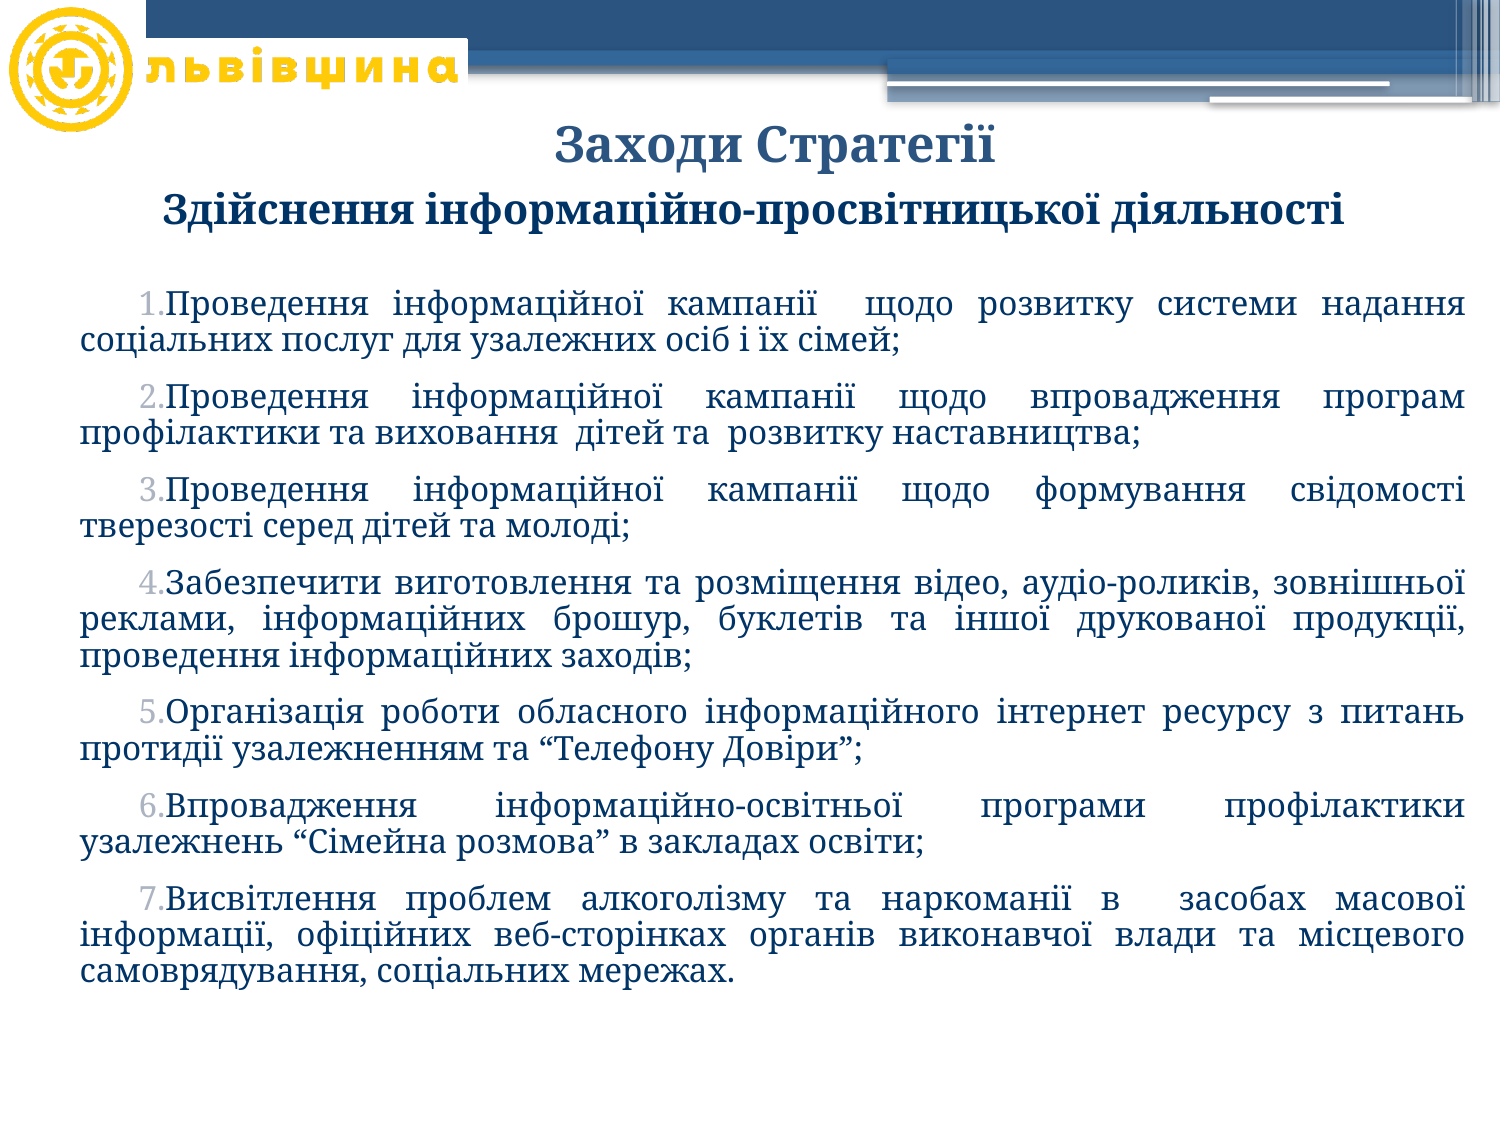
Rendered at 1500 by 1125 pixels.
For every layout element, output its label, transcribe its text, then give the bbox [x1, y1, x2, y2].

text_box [0, 0, 467, 138]
text_box Здійснення інформаційно-просвітницької діяльності Проведення інформаційної кампанії щодо розвитку системи надання соціальних послуг для узалежних осіб і їх сімей; Проведення інформаційної кампанії щодо впровадження програм профілактики та виховання дітей та розвитку наставництва; Проведення інформаційної кампанії щодо формування свідомості тверезості серед дітей та молоді; Забезпечити виготовлення та розміщення відео, аудіо-роликів, зовнішньої реклами, інформаційних брошур, буклетів та іншої друкованої продукції, проведення інформаційних заходів; Організація роботи обласного інформаційного інтернет ресурсу з питань протидії узалежненням та “Телефону Довіри”; Впровадження інформаційно-освітньої програми профілактики узалежнень “Сімейна розмова” в закладах освіти; Висвітлення проблем алкоголізму та наркоманії в засобах масової інформації, офіційних веб-сторінках органів виконавчої влади та місцевого самоврядування, соціальних мережах. [29, 176, 1483, 1083]
text_box Заходи Стратегії [100, 56, 1451, 232]
